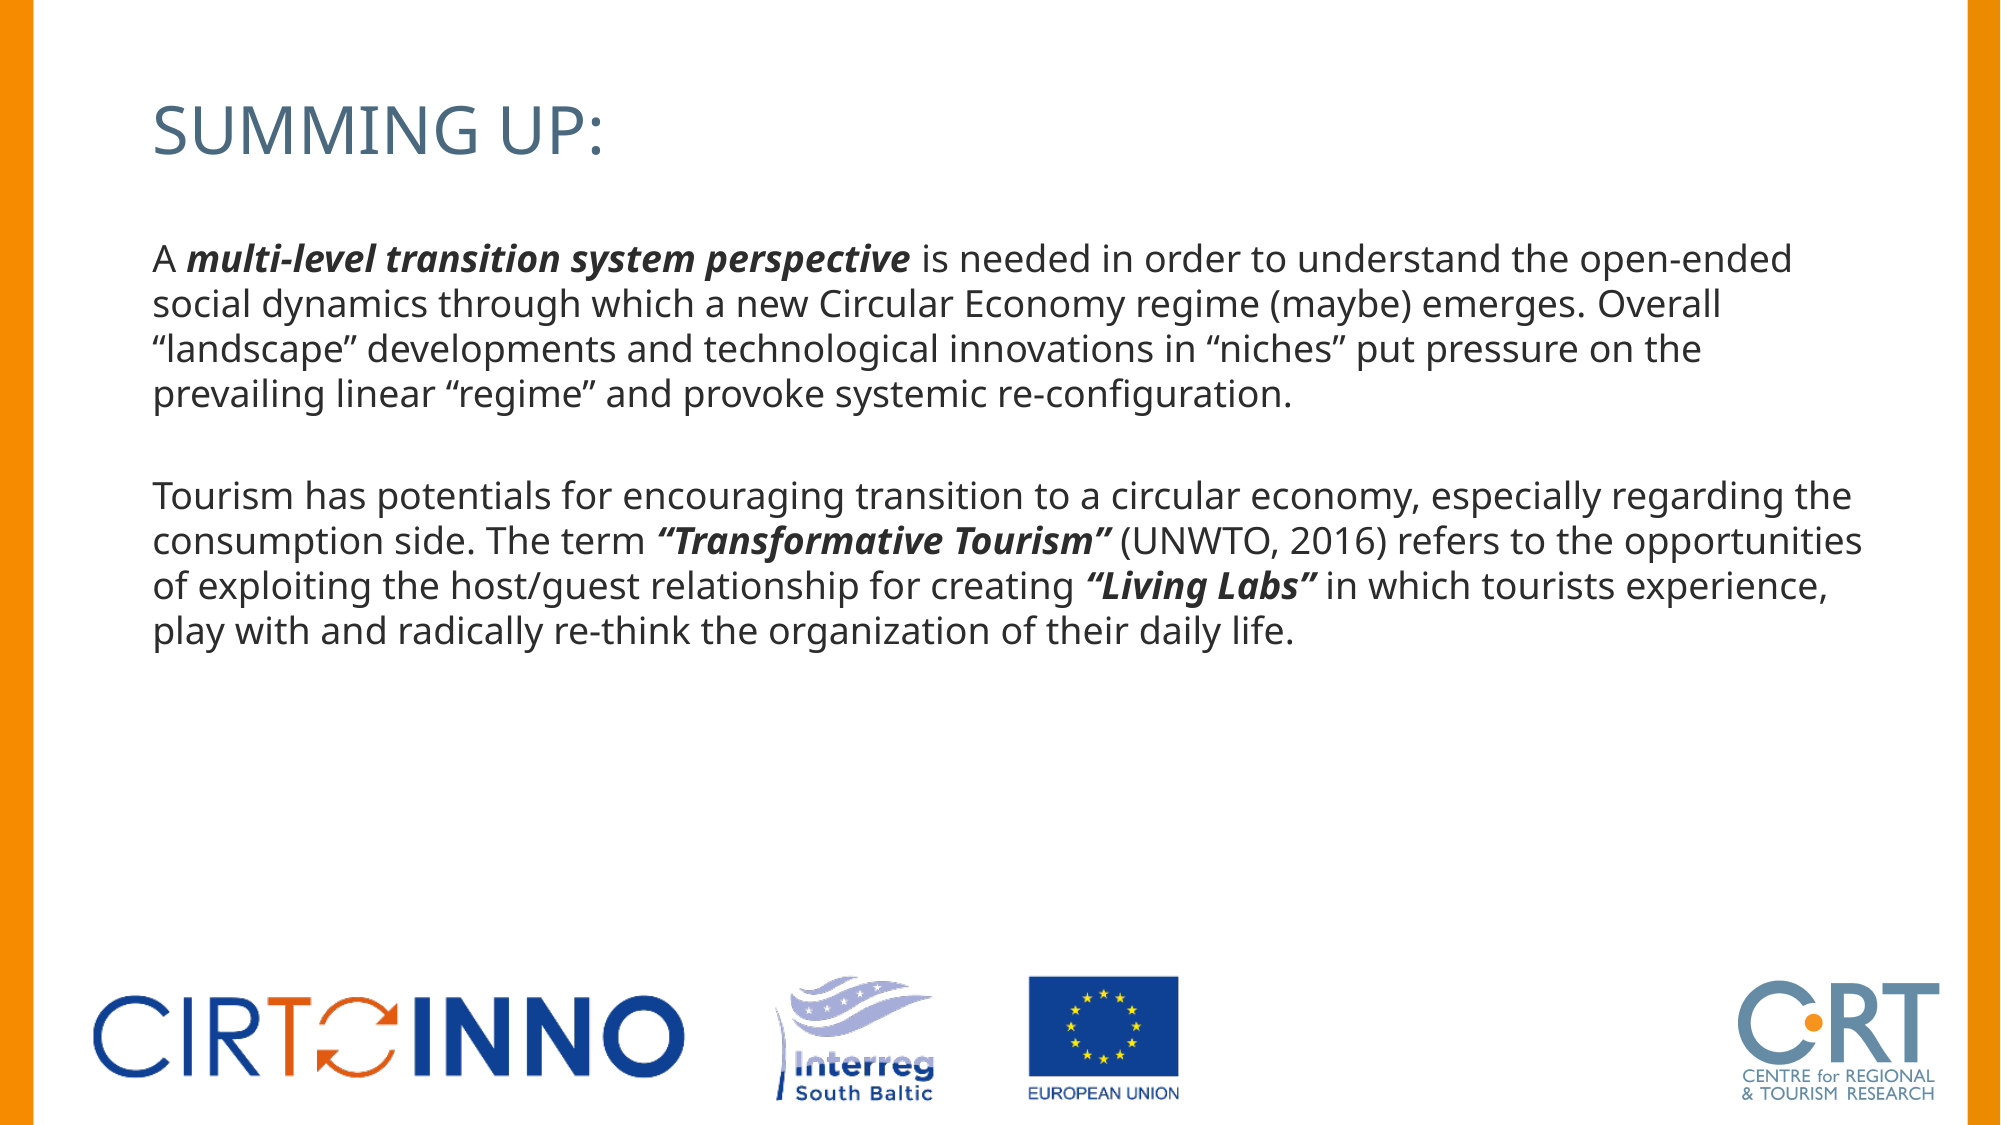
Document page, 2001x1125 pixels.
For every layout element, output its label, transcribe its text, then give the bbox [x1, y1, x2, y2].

list A multi-level transition system perspective is needed in order to understand the open-ended social dynamics through which a new Circular Economy regime (maybe) emerges. Overall “landscape” developments and technological innovations in “niches” put pressure on the prevailing linear “regime” and provoke systemic re-configuration. [137, 227, 1857, 428]
title SUMMING UP: [137, 61, 1897, 204]
picture [59, 958, 1197, 1111]
text_box Tourism has potentials for encouraging transition to a circular economy, especially regarding the consumption side. The term “Transformative Tourism” (UNWTO, 2016) refers to the opportunities of exploiting the host/guest relationship for creating “Living Labs” in which tourists experience, play with and radically re-think the organization of their daily life. [137, 464, 1897, 660]
